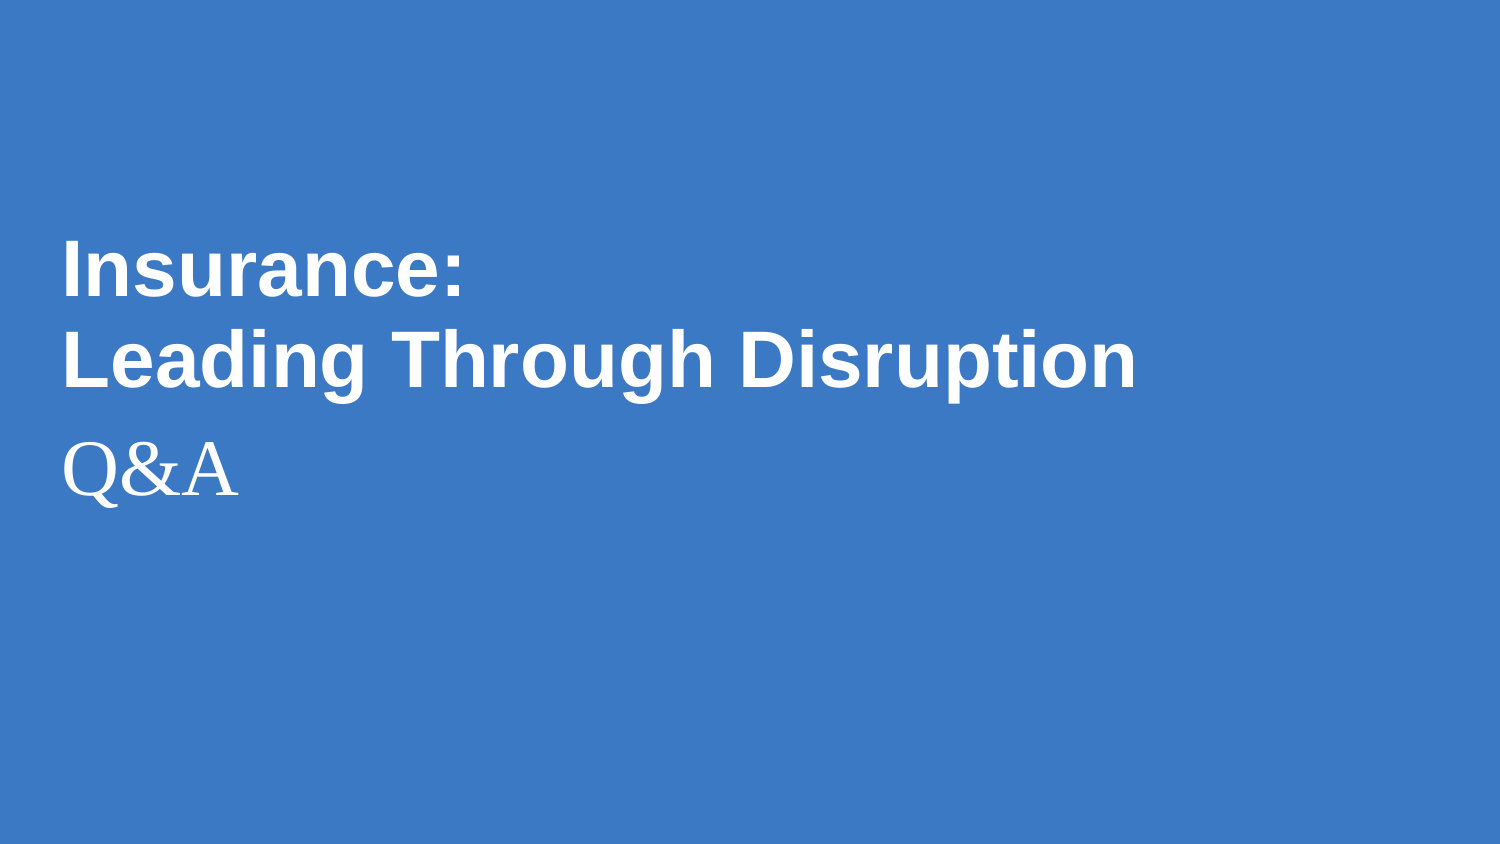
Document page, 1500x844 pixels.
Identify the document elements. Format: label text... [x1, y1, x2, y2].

list Q&A [61, 421, 1359, 615]
title Insurance: Leading Through Disruption [61, 209, 1359, 406]
